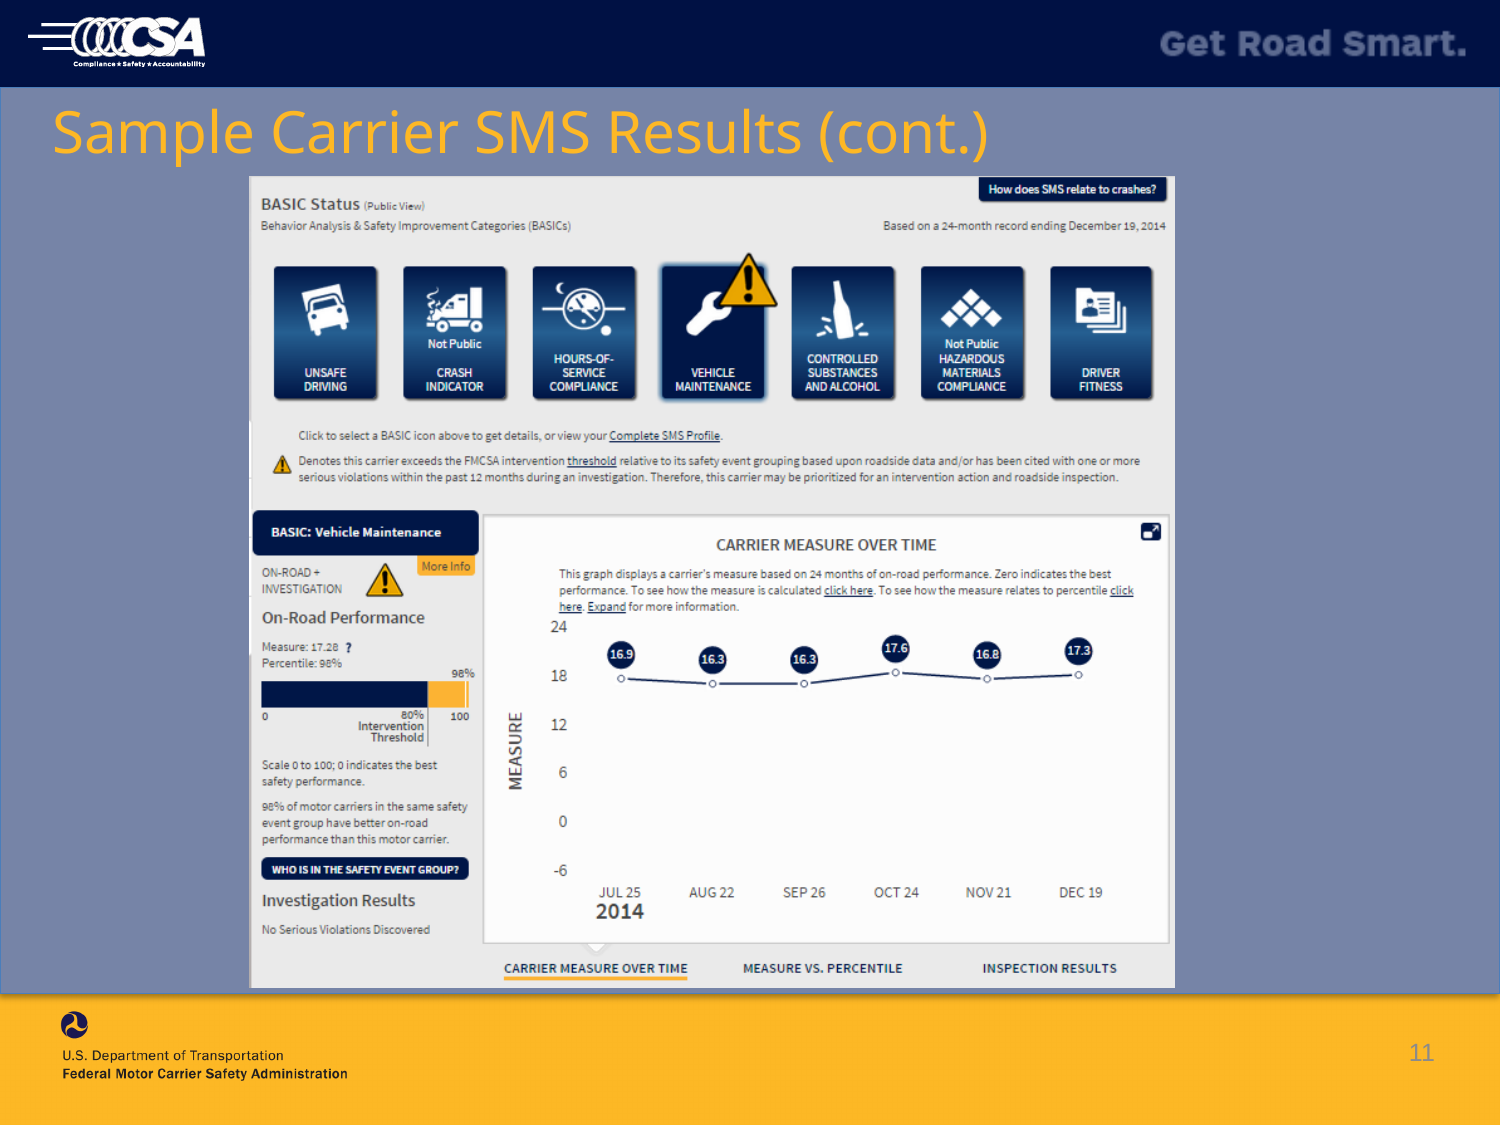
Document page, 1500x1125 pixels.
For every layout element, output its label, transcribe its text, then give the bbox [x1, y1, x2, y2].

slide_number 11 [1100, 1021, 1450, 1082]
picture [0, 0, 1500, 87]
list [249, 176, 1176, 988]
title Sample Carrier SMS Results (cont.) [37, 87, 1388, 188]
picture [0, 994, 1500, 1125]
